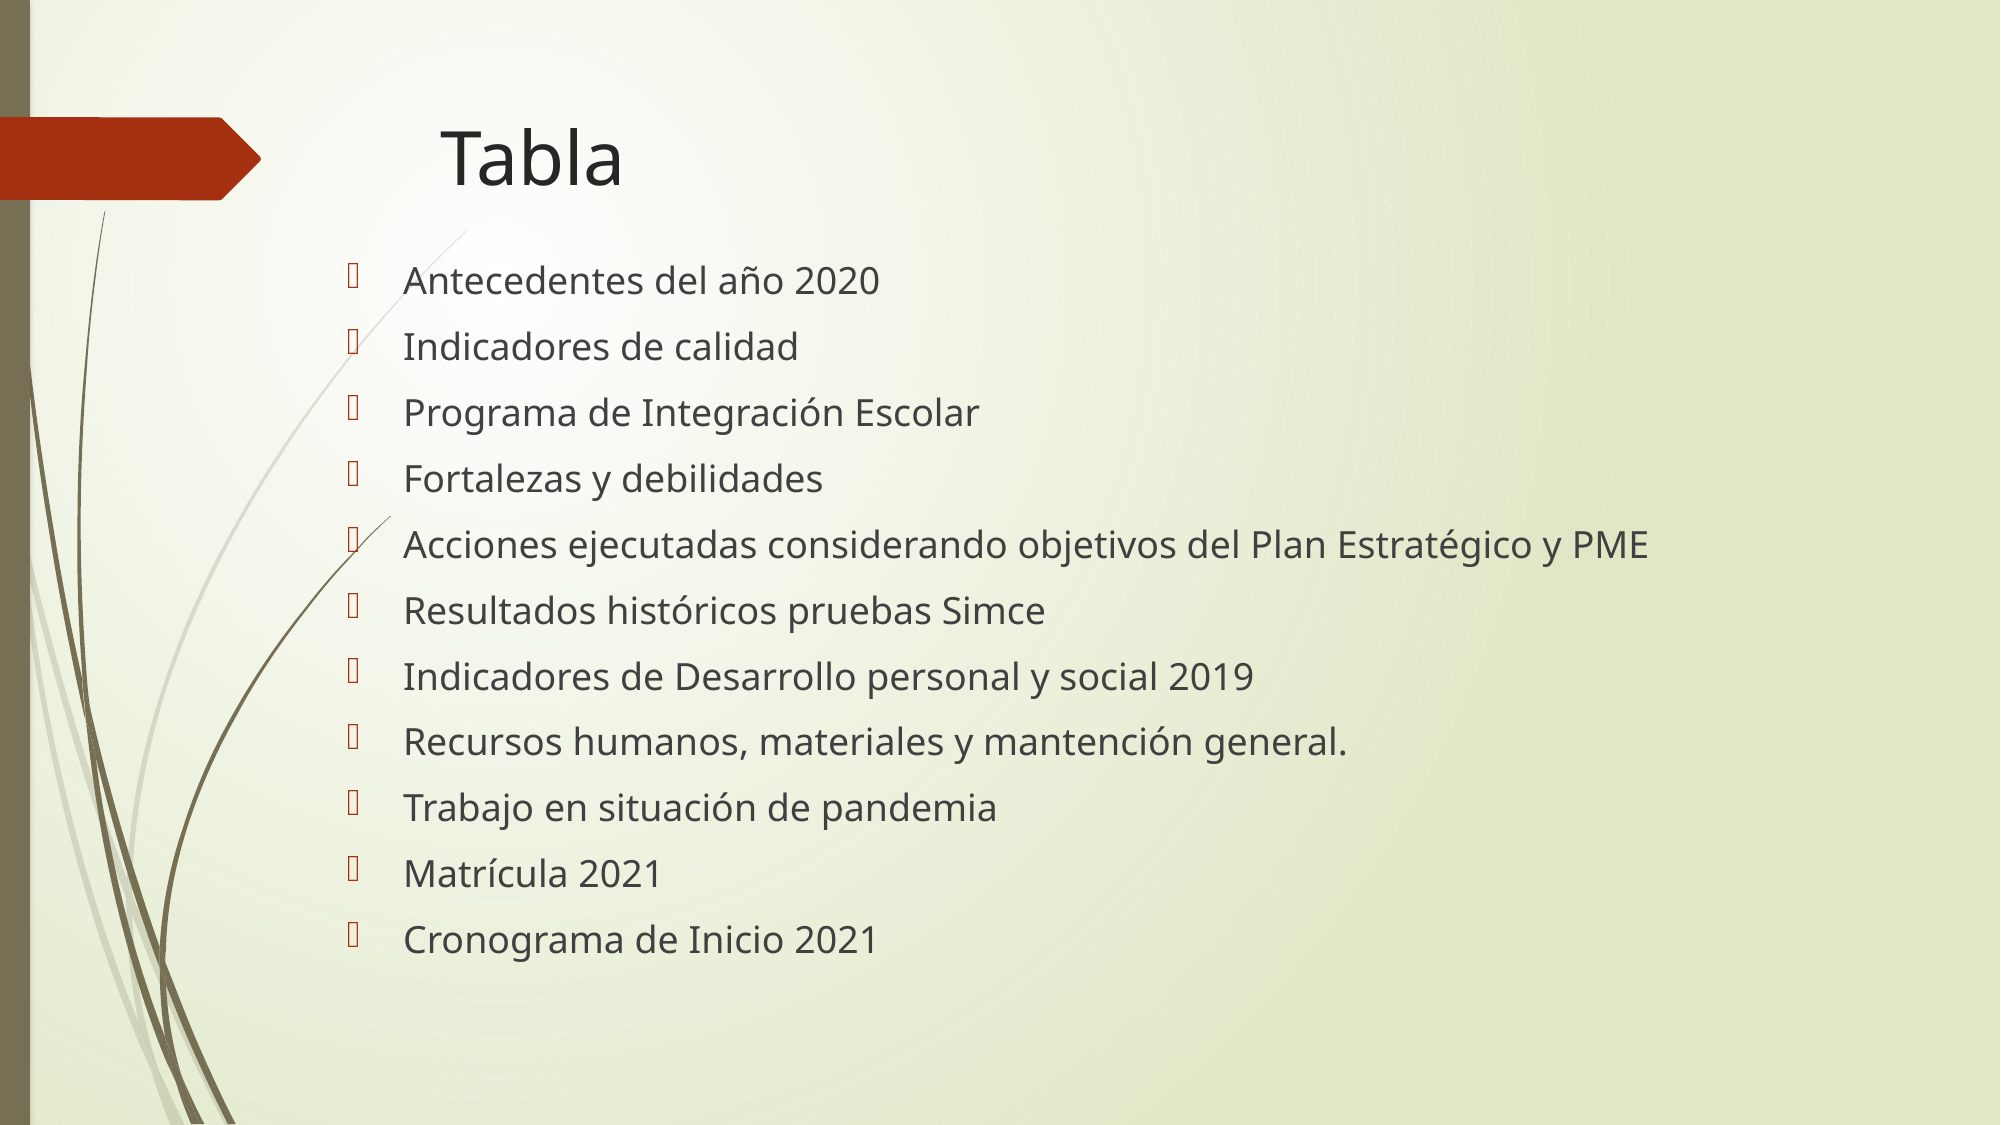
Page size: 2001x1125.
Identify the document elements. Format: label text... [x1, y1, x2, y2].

title Tabla [425, 102, 1888, 222]
list Antecedentes del año 2020 Indicadores de calidad Programa de Integración Escolar Fortalezas y debilidades Acciones ejecutadas considerando objetivos del Plan Estratégico y PME Resultados históricos pruebas Simce Indicadores de Desarrollo personal y social 2019 Recursos humanos, materiales y mantención general. Trabajo en situación de pandemia Matrícula 2021 Cronograma de Inicio 2021 [331, 249, 1888, 970]
